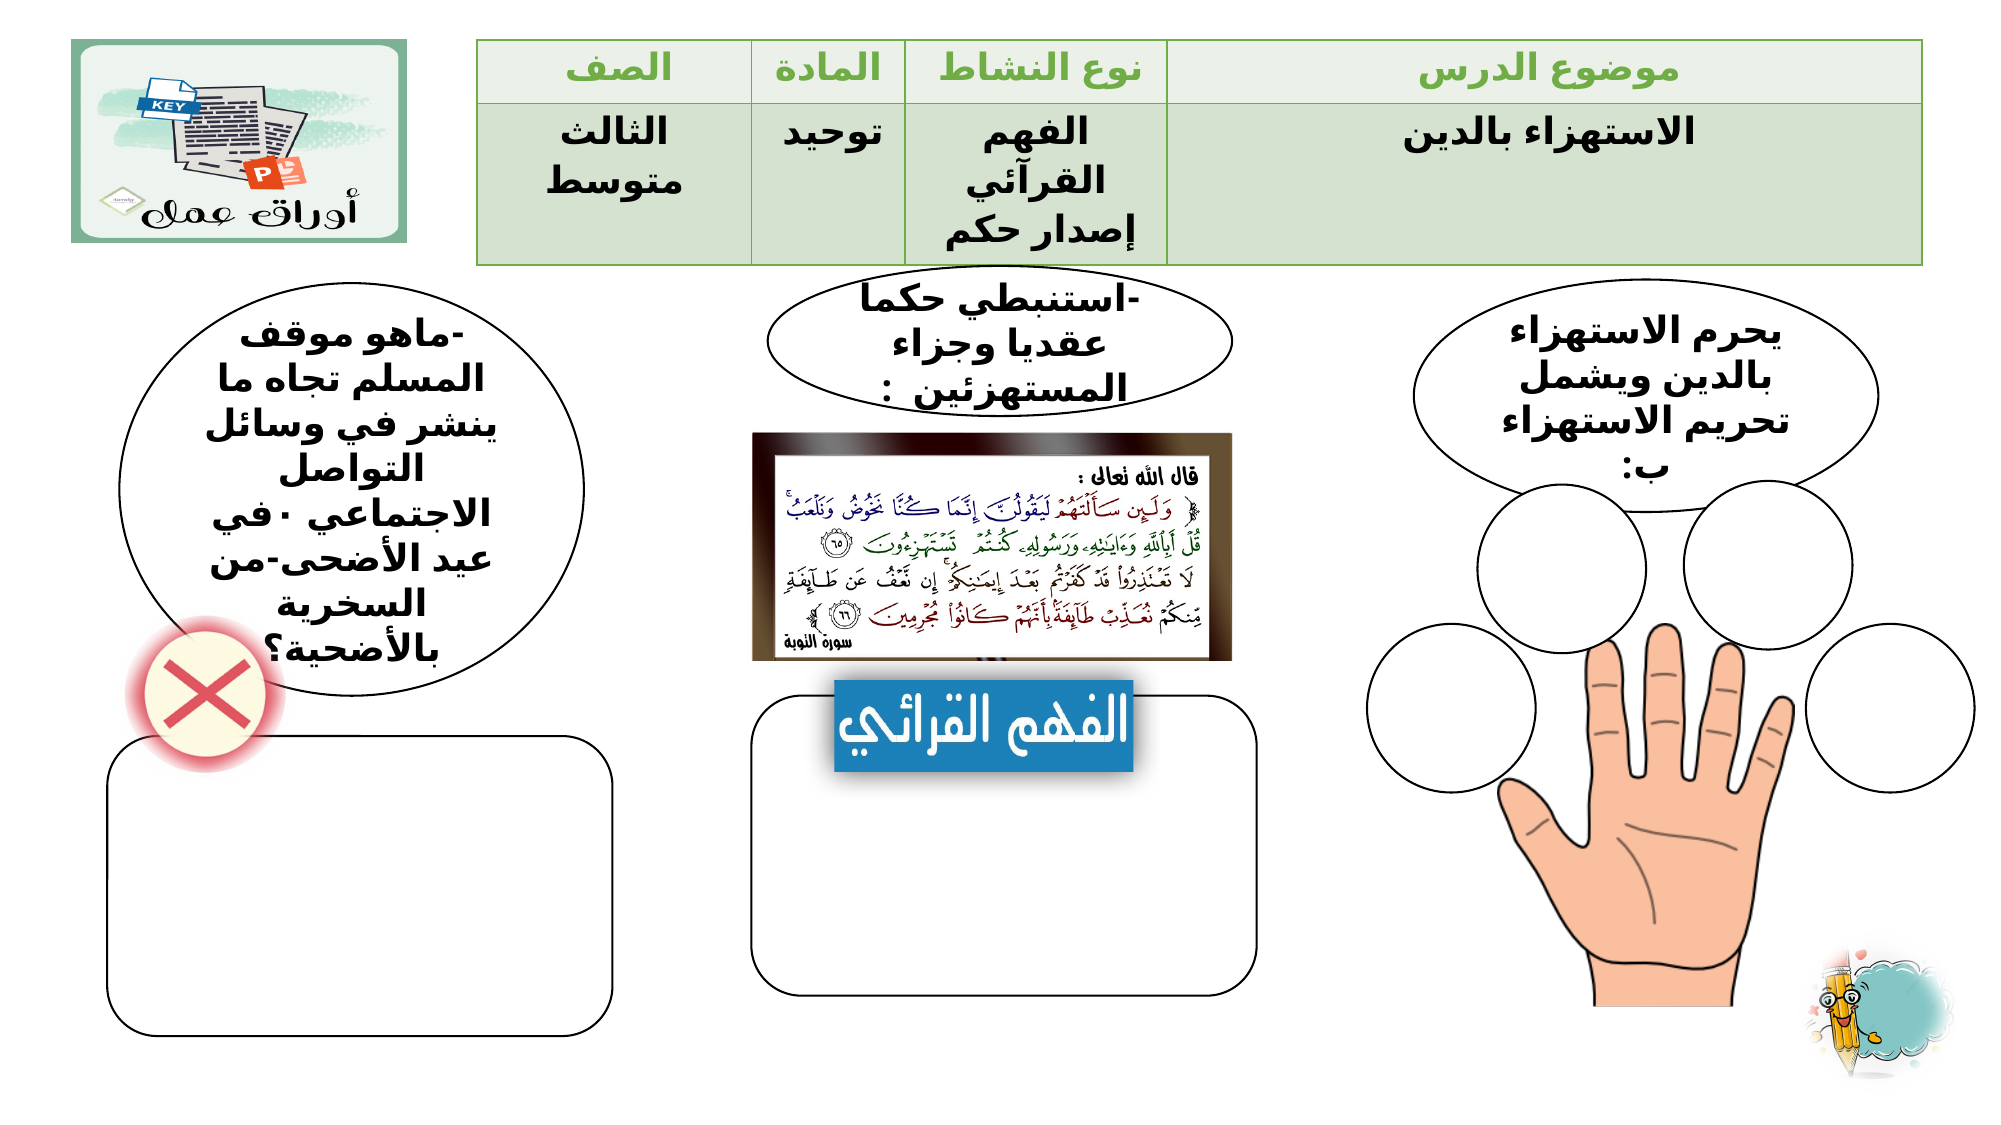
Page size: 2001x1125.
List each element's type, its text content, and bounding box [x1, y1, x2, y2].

text_box [750, 694, 1258, 997]
table_cell توحيد [752, 104, 904, 264]
text_box -ماهو موقف المسلم تجاه ما ينشر في وسائل التواصل الاجتماعي ٠في عيد الأضحى-من السخرية بالأضحية؟ [118, 282, 585, 697]
table_cell الاستهزاء بالدين [1168, 104, 1921, 264]
text_box [1682, 479, 1854, 647]
picture [71, 39, 407, 243]
table_cell الثالث متوسط [478, 104, 751, 264]
table_header موضوع الدرس [1168, 41, 1921, 103]
text_box [1365, 622, 1497, 794]
picture [1497, 623, 1963, 1097]
table_header الصف [478, 41, 751, 103]
text_box [106, 734, 614, 1038]
picture [834, 680, 1134, 772]
text_box يحرم الاستهزاء بالدين ويشمل تحريم الاستهزاء ب: [1412, 278, 1880, 514]
text_box [1804, 622, 1976, 794]
table_cell الفهم القرآئي إصدار حكم [906, 104, 1166, 264]
table_header نوع النشاط [906, 41, 1166, 103]
picture [731, 418, 1237, 661]
text_box -استنبطي حكما عقديا وجزاء المستهزئين : [766, 264, 1234, 418]
table_header المادة [752, 41, 904, 103]
picture [111, 601, 300, 790]
text_box [1476, 483, 1648, 625]
